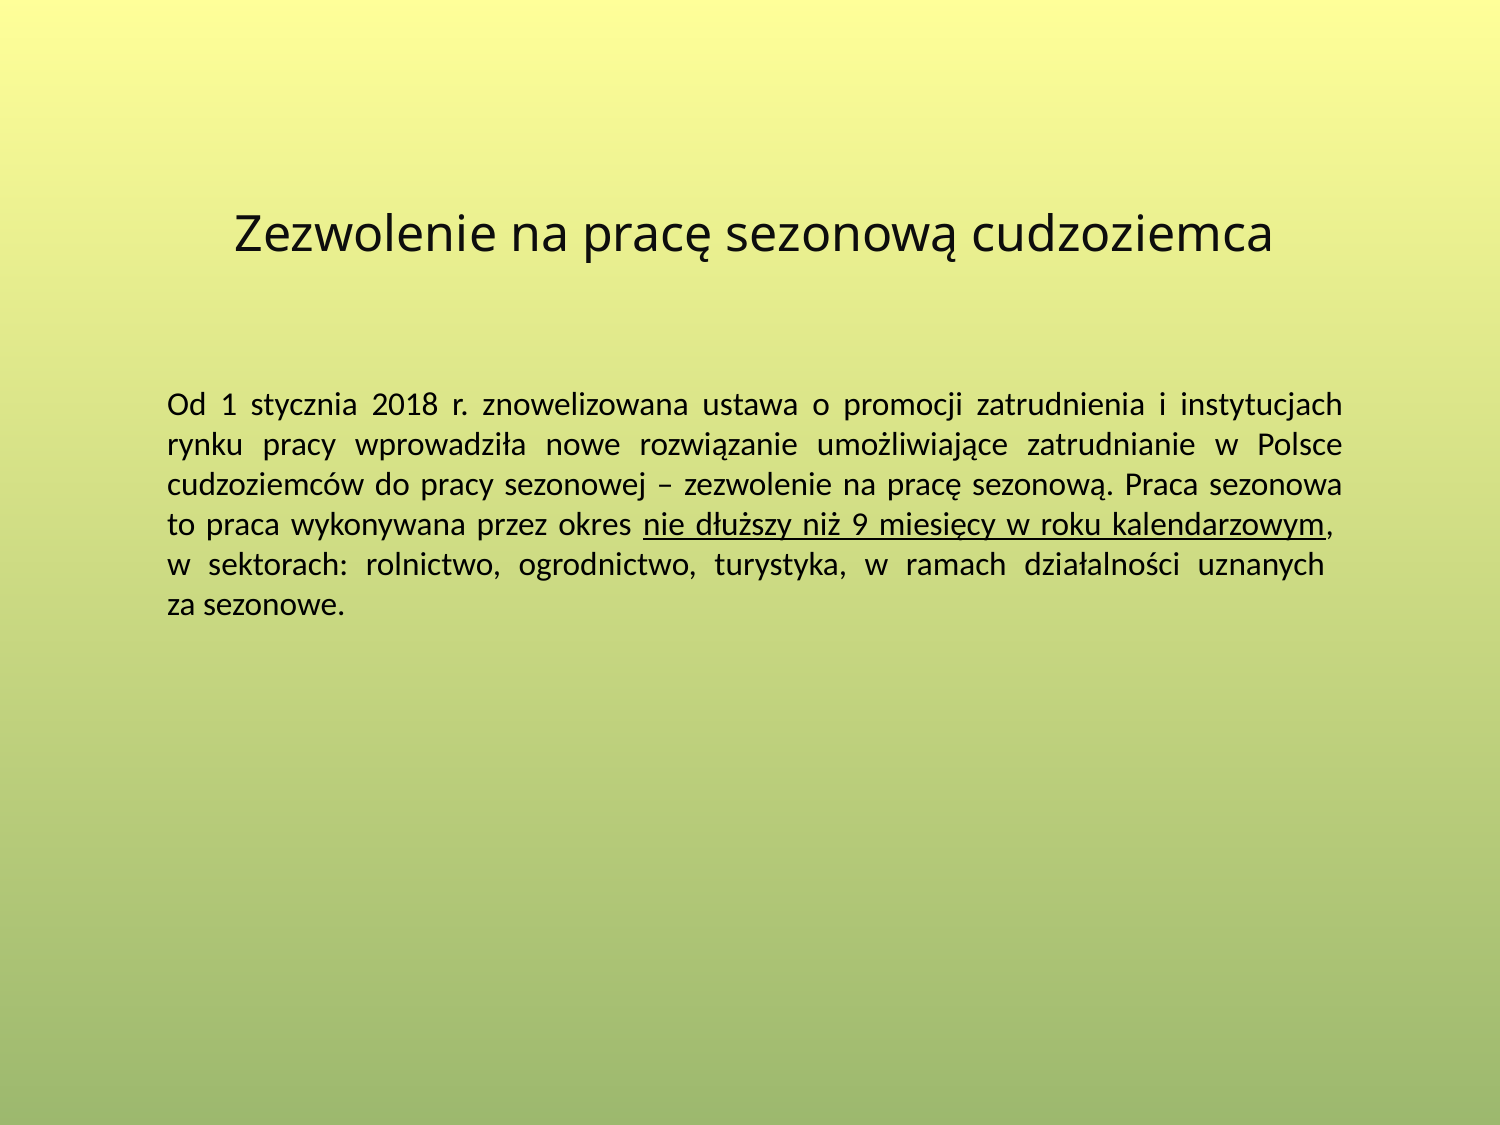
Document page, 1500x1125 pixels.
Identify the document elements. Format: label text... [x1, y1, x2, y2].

title Zezwolenie na pracę sezonową cudzoziemca [117, 93, 1393, 270]
text_box Od 1 stycznia 2018 r. znowelizowana ustawa o promocji zatrudnienia i instytucjach rynku pracy wprowadziła nowe rozwiązanie umożliwiające zatrudnianie w Polsce cudzoziemców do pracy sezonowej – zezwolenie na pracę sezonową. Praca sezonowa to praca wykonywana przez okres nie dłuższy niż 9 miesięcy w roku kalendarzowym, w sektorach: rolnictwo, ogrodnictwo, turystyka, w ramach działalności uznanych za sezonowe. [152, 374, 1360, 630]
